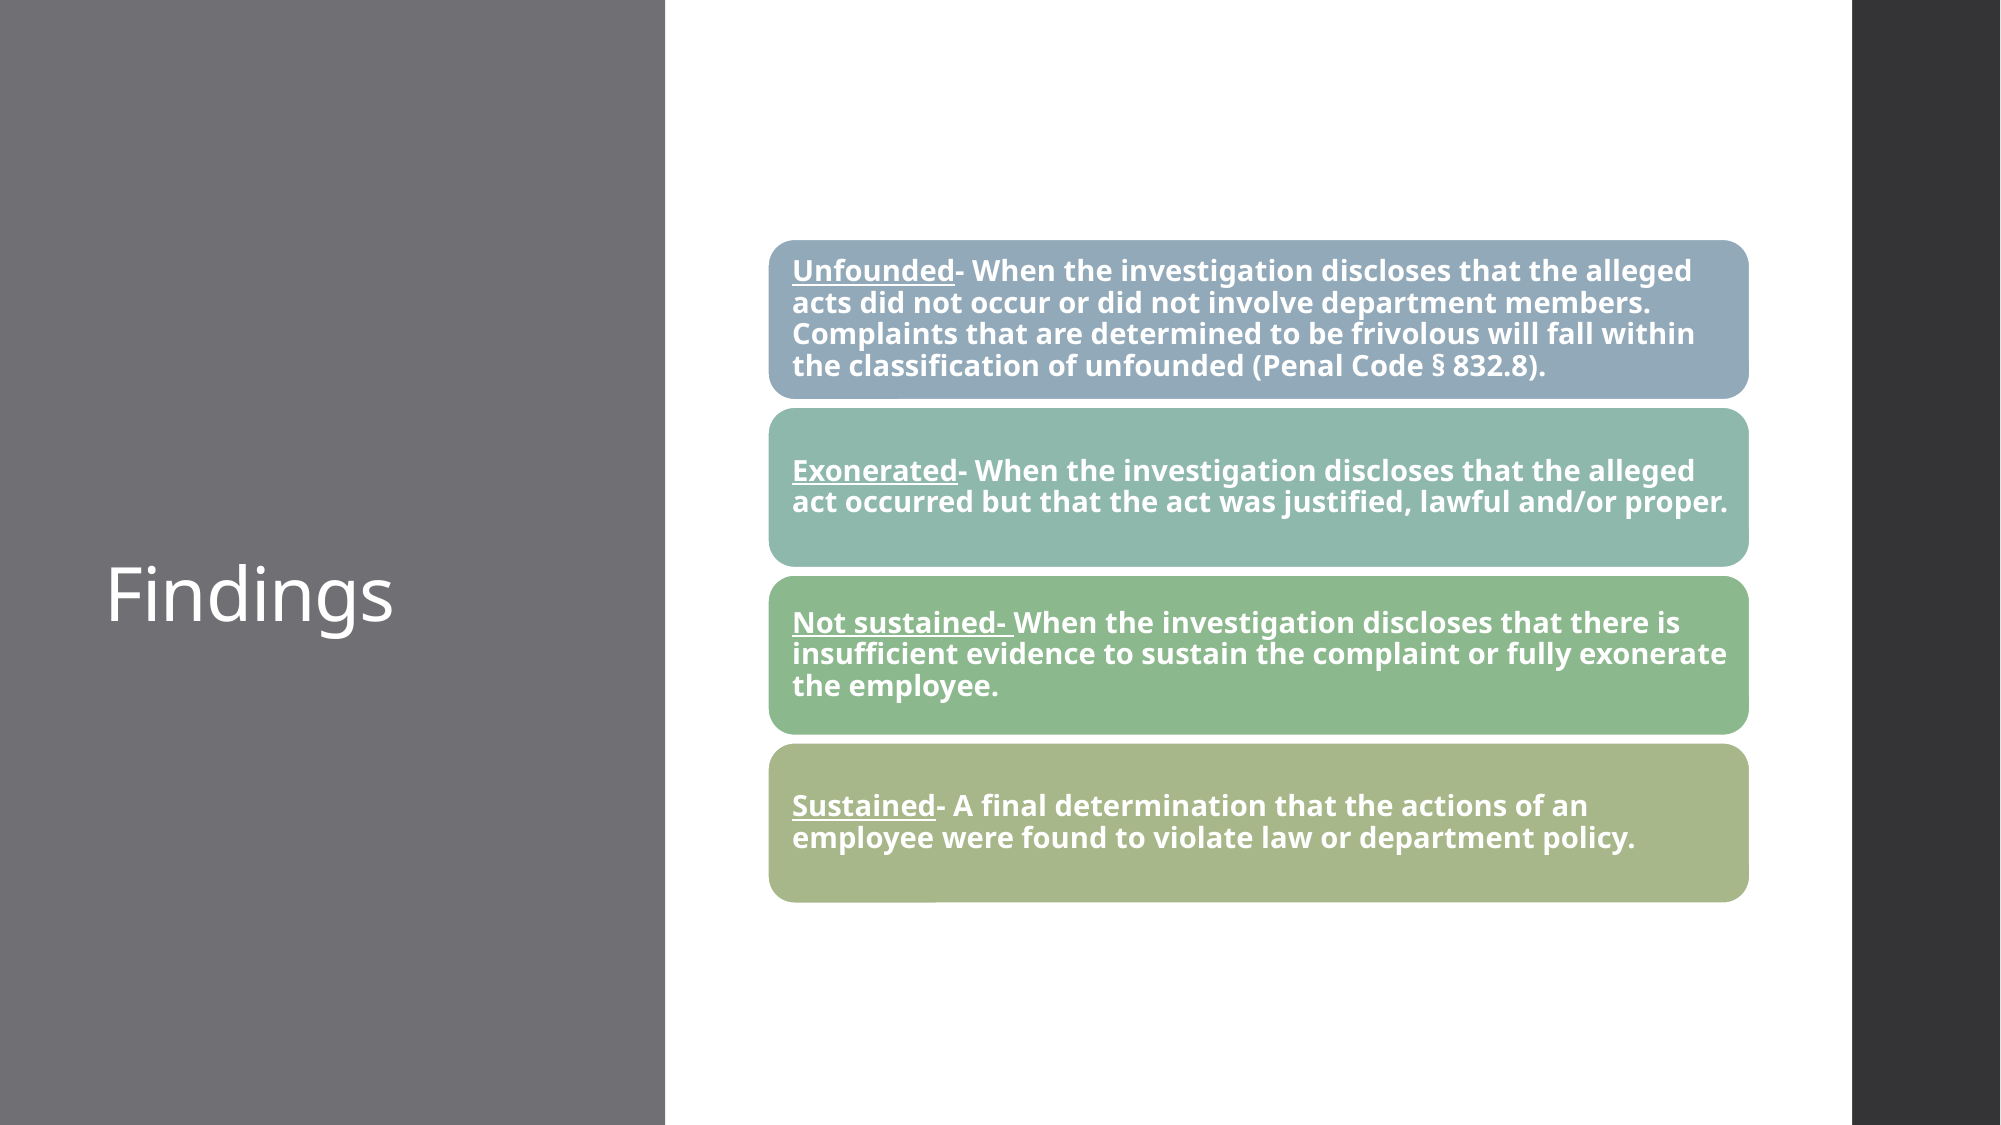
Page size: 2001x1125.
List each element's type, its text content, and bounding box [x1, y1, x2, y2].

text_box [1851, 0, 2000, 1125]
title Findings [89, 137, 539, 1058]
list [767, 139, 1751, 1004]
text_box [0, 0, 666, 1125]
